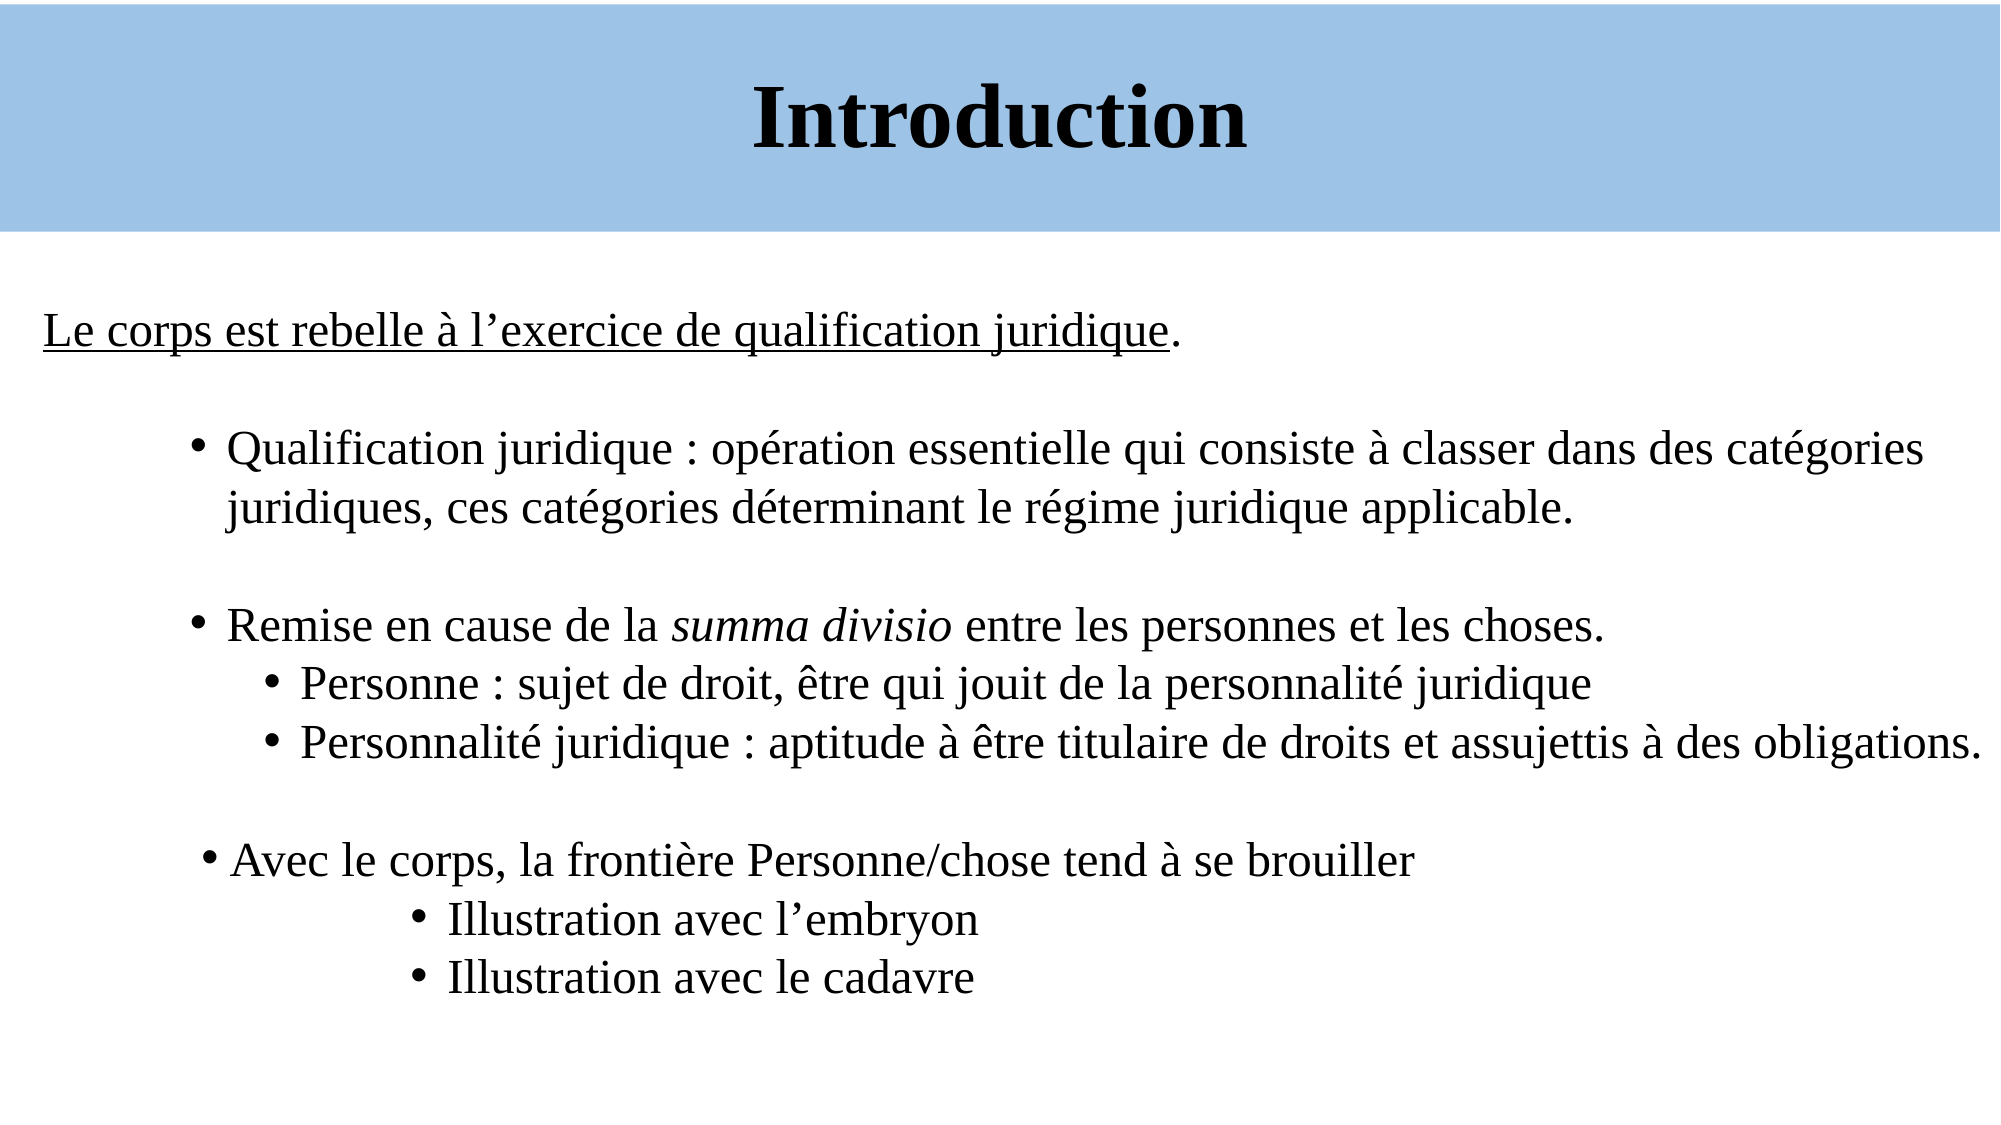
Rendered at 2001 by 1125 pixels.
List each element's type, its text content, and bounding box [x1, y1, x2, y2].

title Introduction [0, 4, 2000, 232]
list Le corps est rebelle à l’exercice de qualification juridique. Qualification juridique : opération essentielle qui consiste à classer dans des catégories juridiques, ces catégories déterminant le régime juridique applicable. Remise en cause de la summa divisio entre les personnes et les choses. Personne : sujet de droit, être qui jouit de la personnalité juridique Personnalité juridique : aptitude à être titulaire de droits et assujettis à des obligations. Avec le corps, la frontière Personne/chose tend à se brouiller Illustration avec l’embryon Illustration avec le cadavre [27, 231, 2000, 1125]
